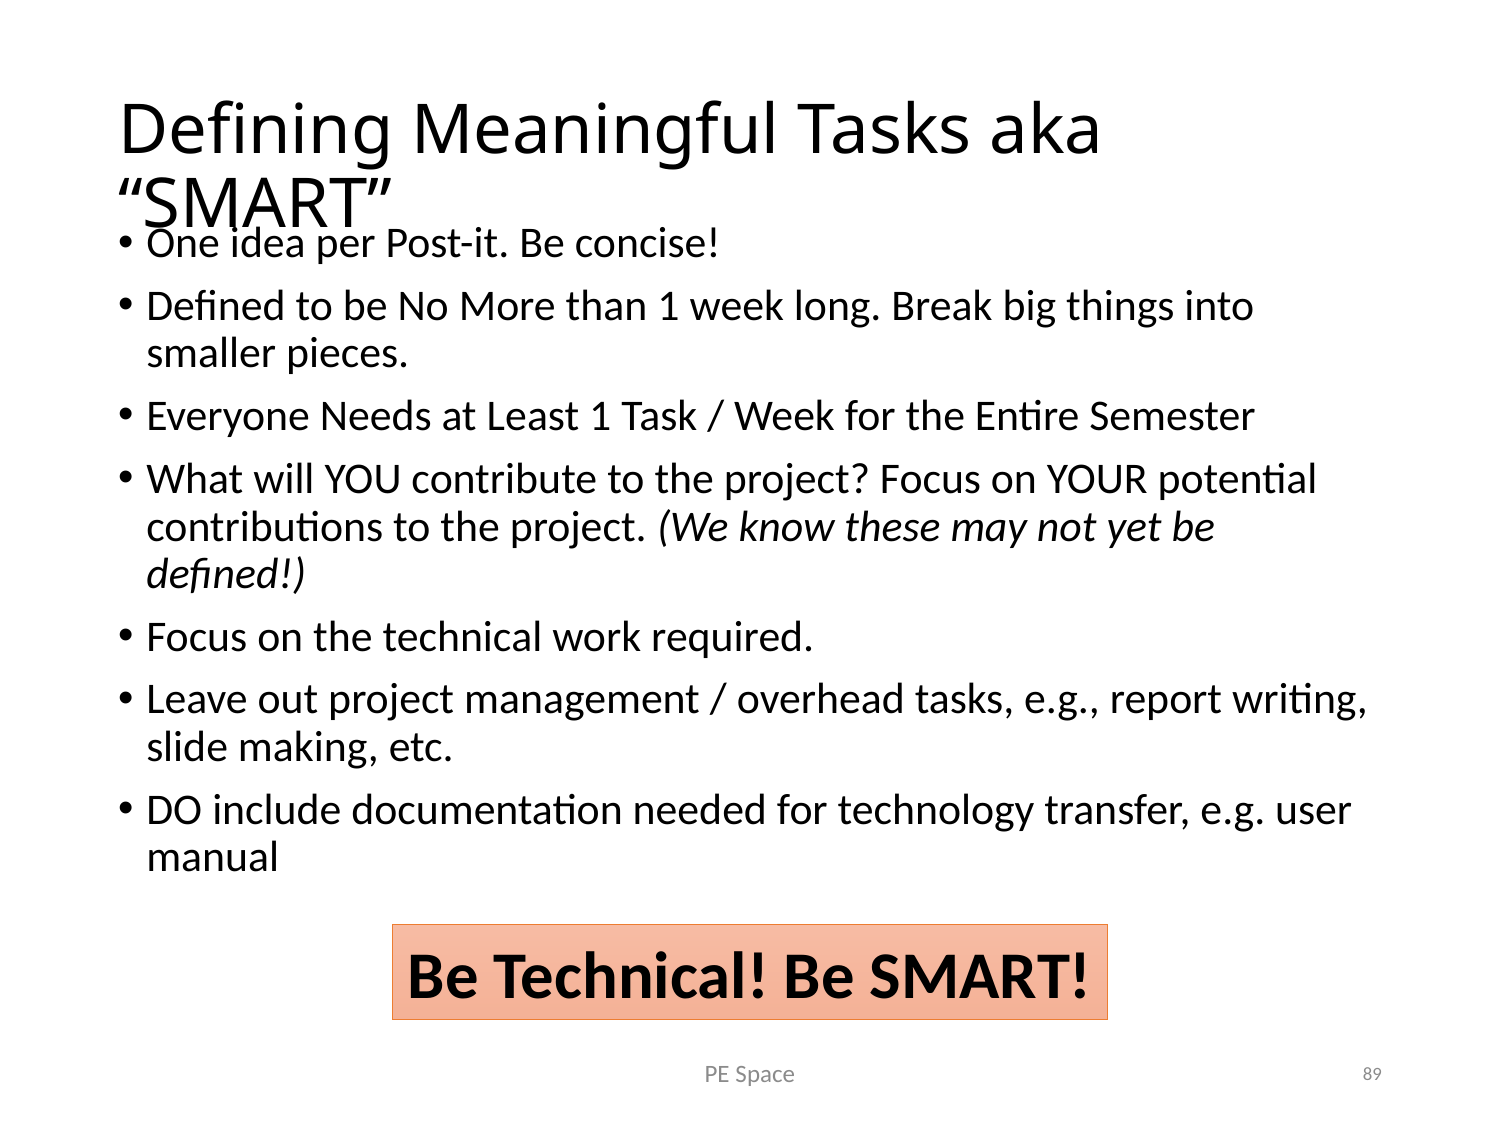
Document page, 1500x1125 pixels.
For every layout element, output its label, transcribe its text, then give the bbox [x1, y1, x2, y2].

title Defining Meaningful Tasks aka “SMART” [103, 59, 1397, 212]
slide_number 89 [1059, 1042, 1397, 1103]
footer PE Space [496, 1042, 1004, 1103]
text_box Be Technical! Be SMART! [392, 924, 1108, 1020]
list One idea per Post-it. Be concise! Defined to be No More than 1 week long. Break big things into smaller pieces. Everyone Needs at Least 1 Task / Week for the Entire Semester What will YOU contribute to the project? Focus on YOUR potential contributions to the project. (We know these may not yet be defined!) Focus on the technical work required. Leave out project management / overhead tasks, e.g., report writing, slide making, etc. DO include documentation needed for technology transfer, e.g. user manual [103, 212, 1397, 904]
